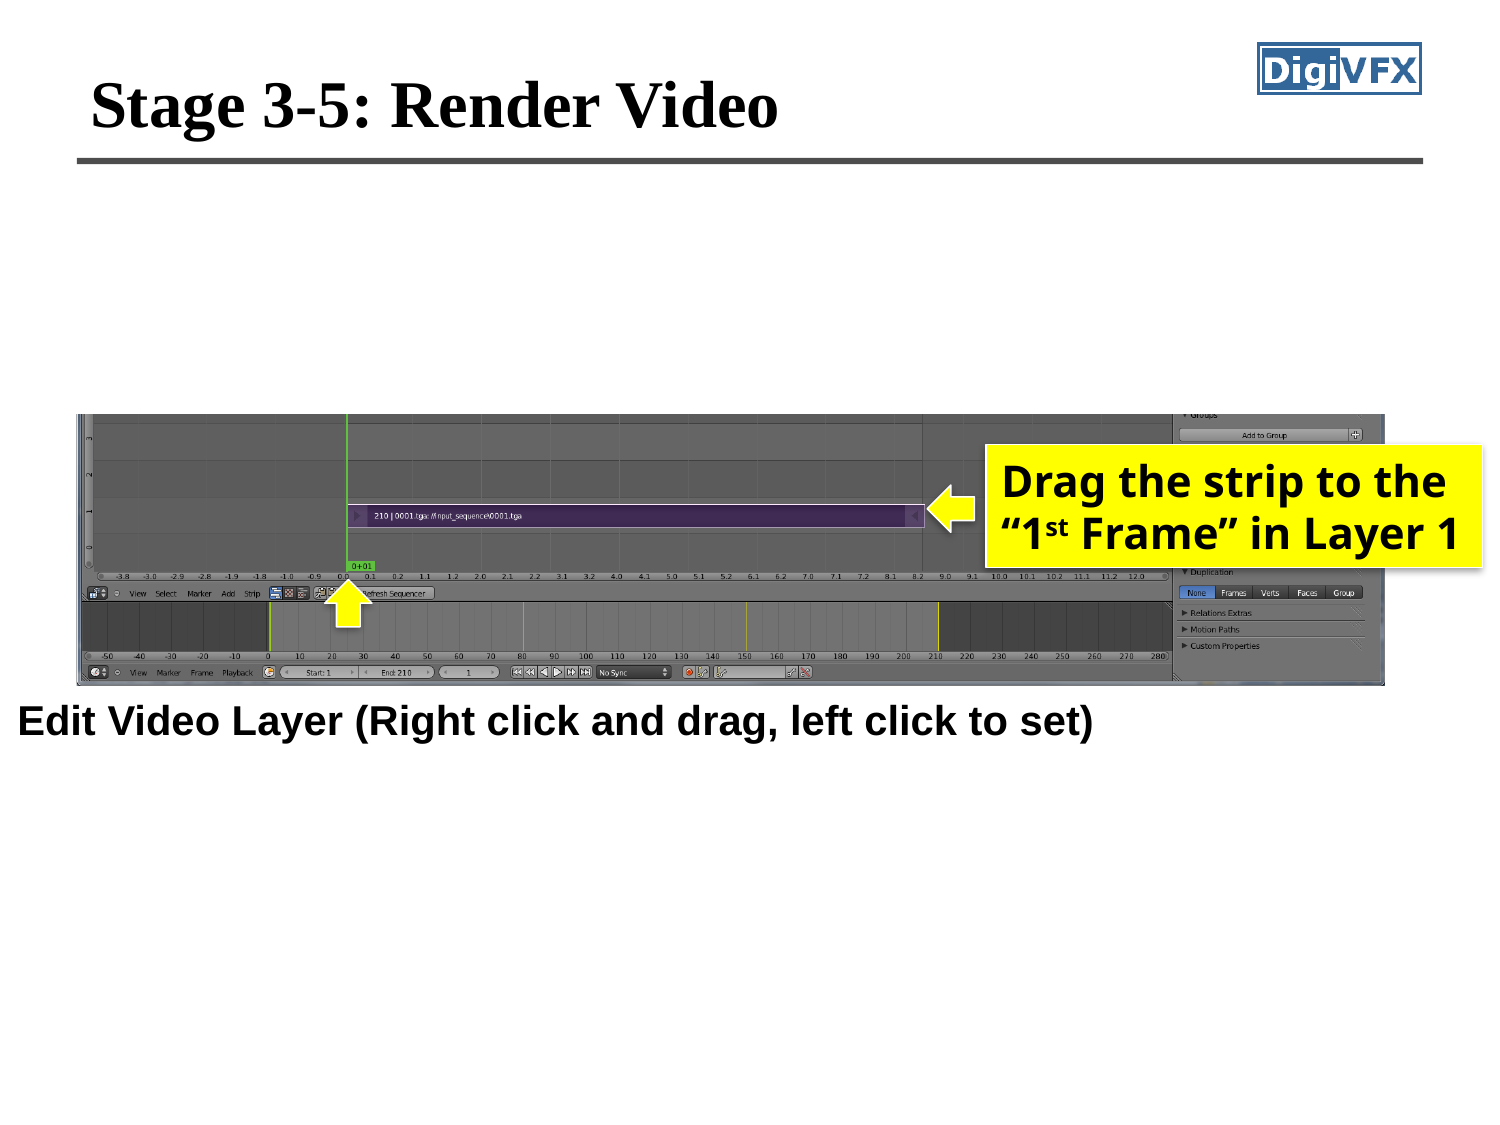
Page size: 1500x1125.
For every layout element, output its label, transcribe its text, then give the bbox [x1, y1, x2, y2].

title Stage 3-5: Render Video [74, 7, 1426, 196]
text_box Drag the strip to the “1st Frame” in Layer 1 [1390, 444, 1483, 568]
picture [76, 413, 1386, 686]
text_box Edit Video Layer (Right click and drag, left click to set) [2, 685, 1110, 751]
